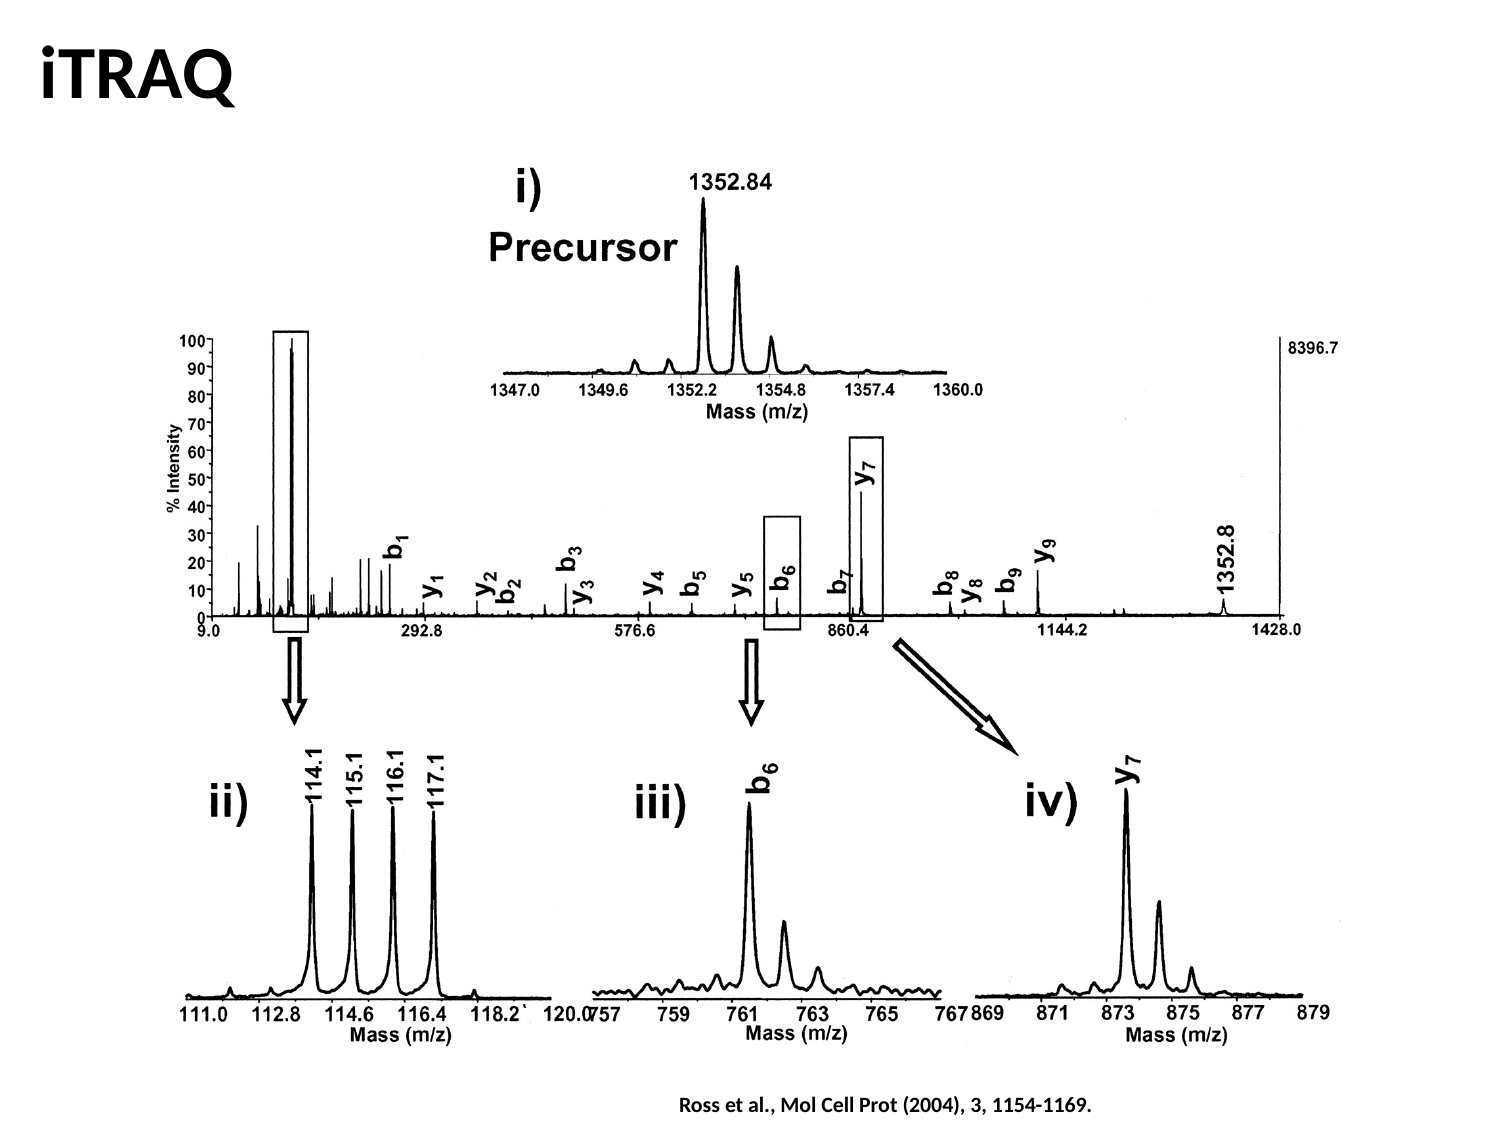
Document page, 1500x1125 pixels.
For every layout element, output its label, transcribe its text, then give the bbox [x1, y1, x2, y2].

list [24, 162, 1476, 1051]
text_box Ross et al., Mol Cell Prot (2004), 3, 1154-1169. [664, 1083, 1108, 1125]
title iTRAQ [24, 12, 1125, 125]
